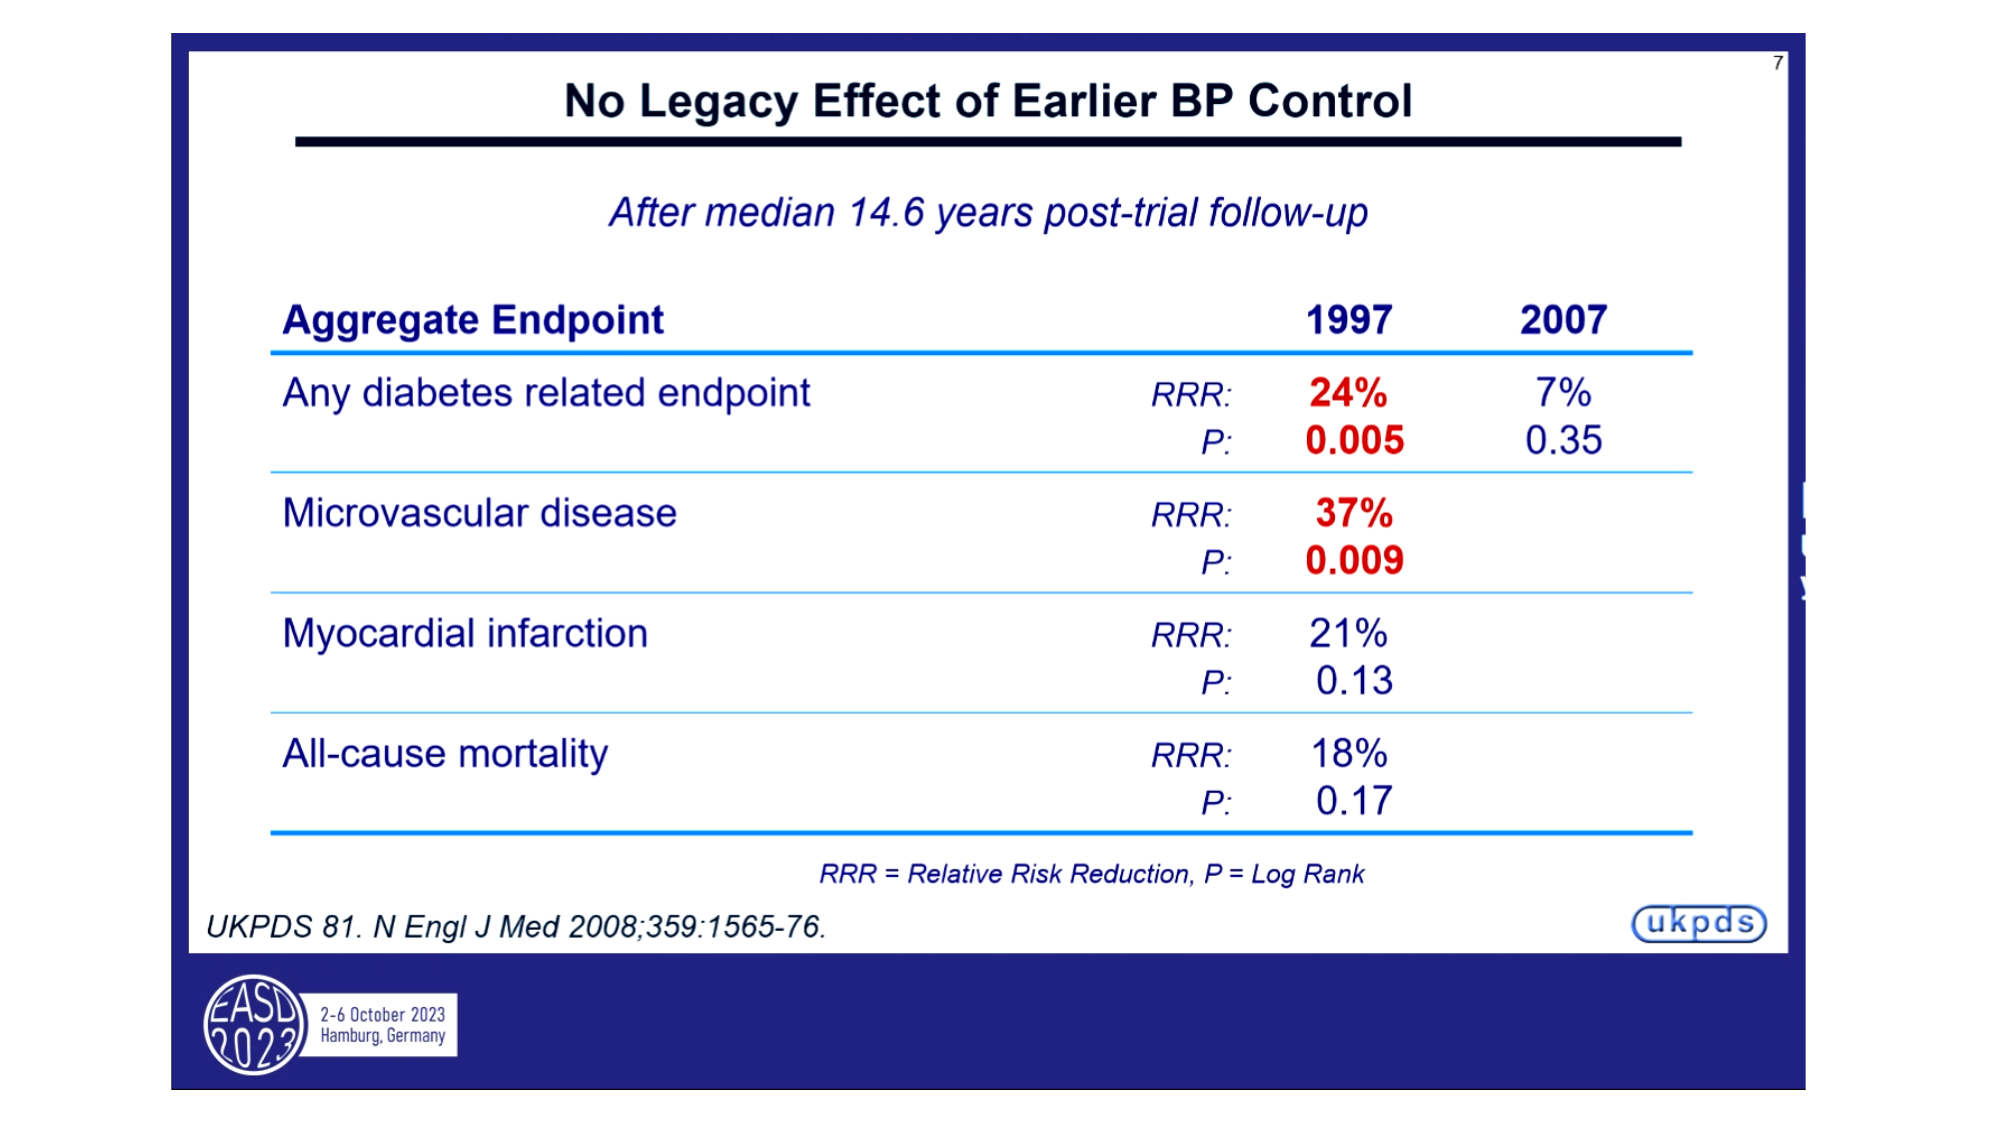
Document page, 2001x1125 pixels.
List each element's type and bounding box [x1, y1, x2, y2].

list [171, 33, 1806, 1090]
